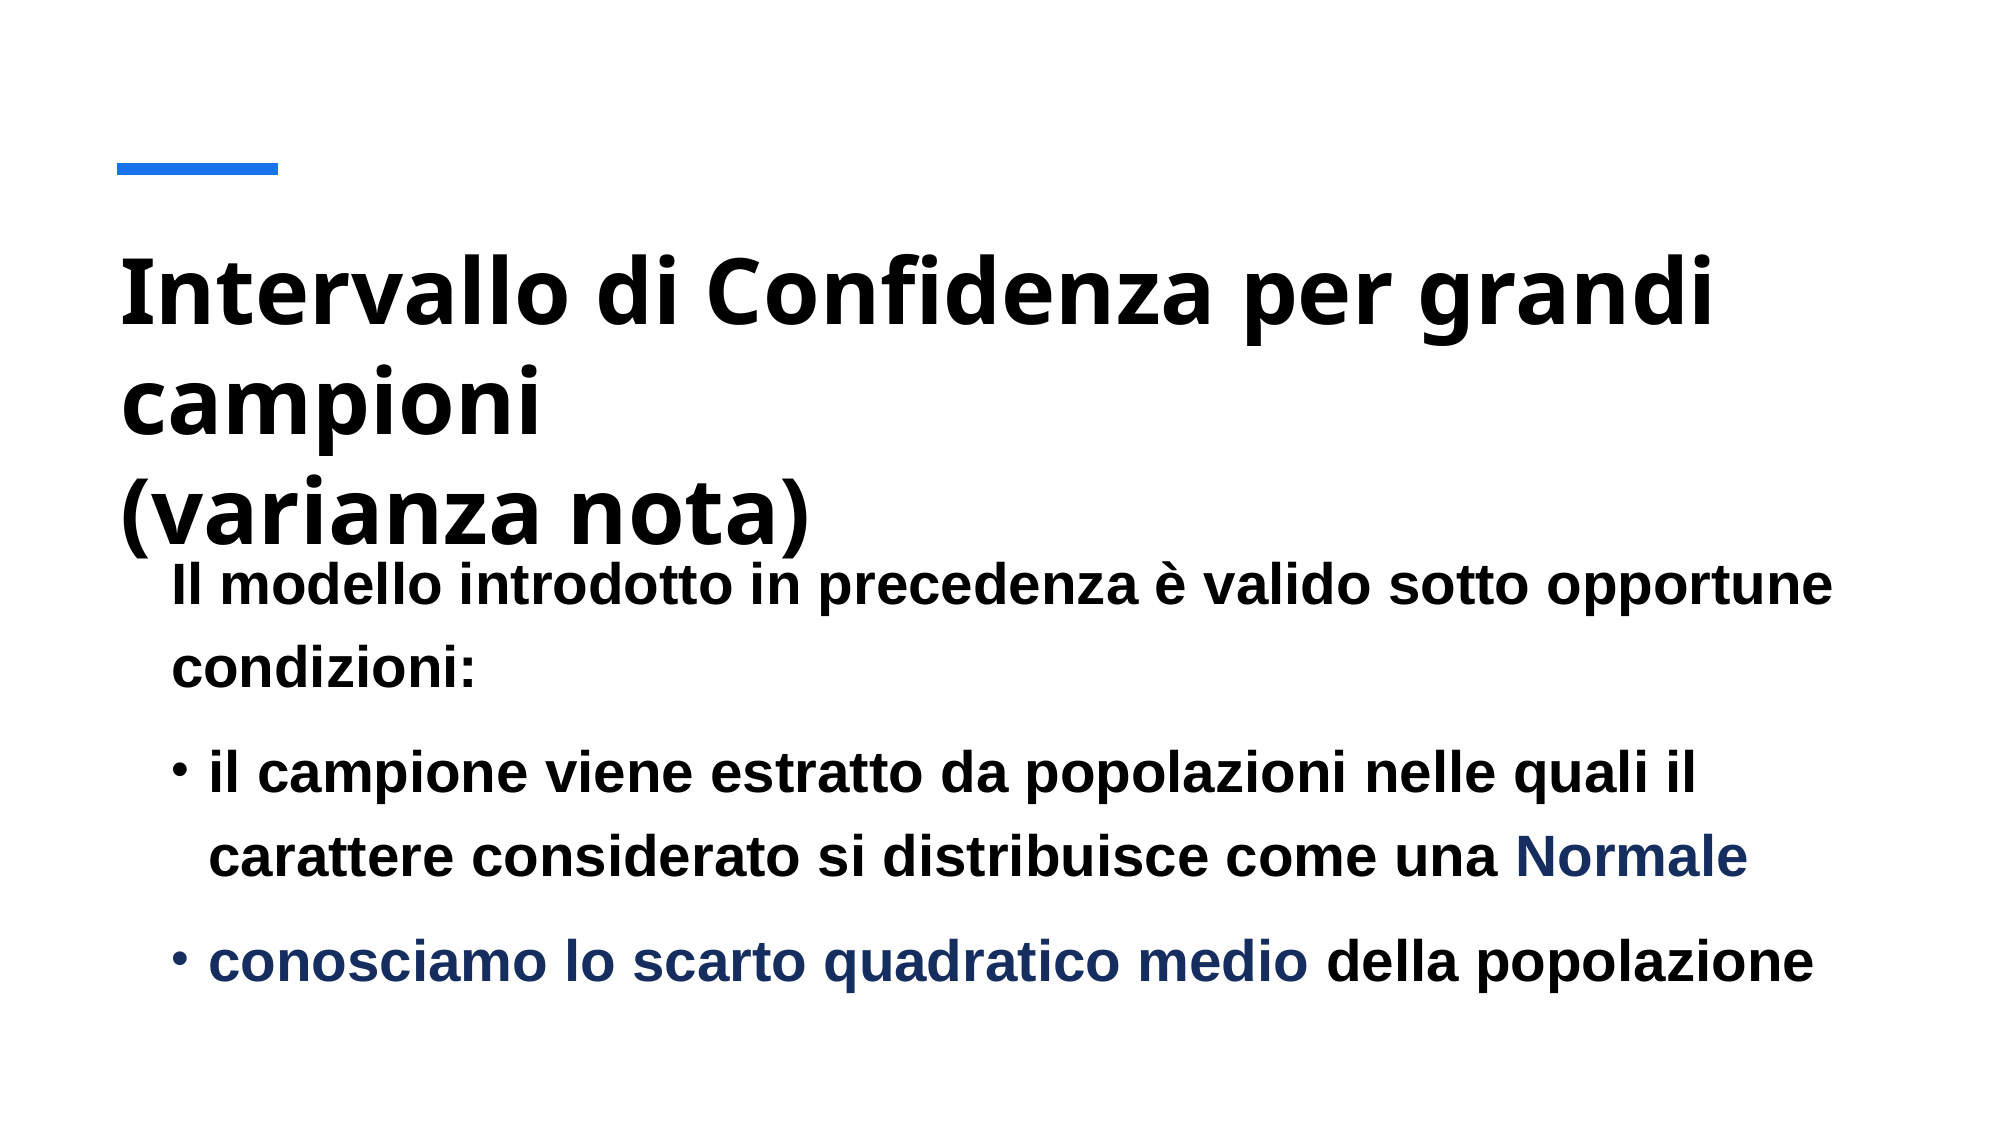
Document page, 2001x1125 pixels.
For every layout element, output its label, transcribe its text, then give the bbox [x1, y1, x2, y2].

list Il modello introdotto in precedenza è valido sotto opportune condizioni: il campione viene estratto da popolazioni nelle quali il carattere considerato si distribuisce come una Normale conosciamo lo scarto quadratico medio della popolazione [156, 524, 1943, 1089]
title Intervallo di Confidenza per grandi campioni (varianza nota) [105, 224, 1994, 405]
